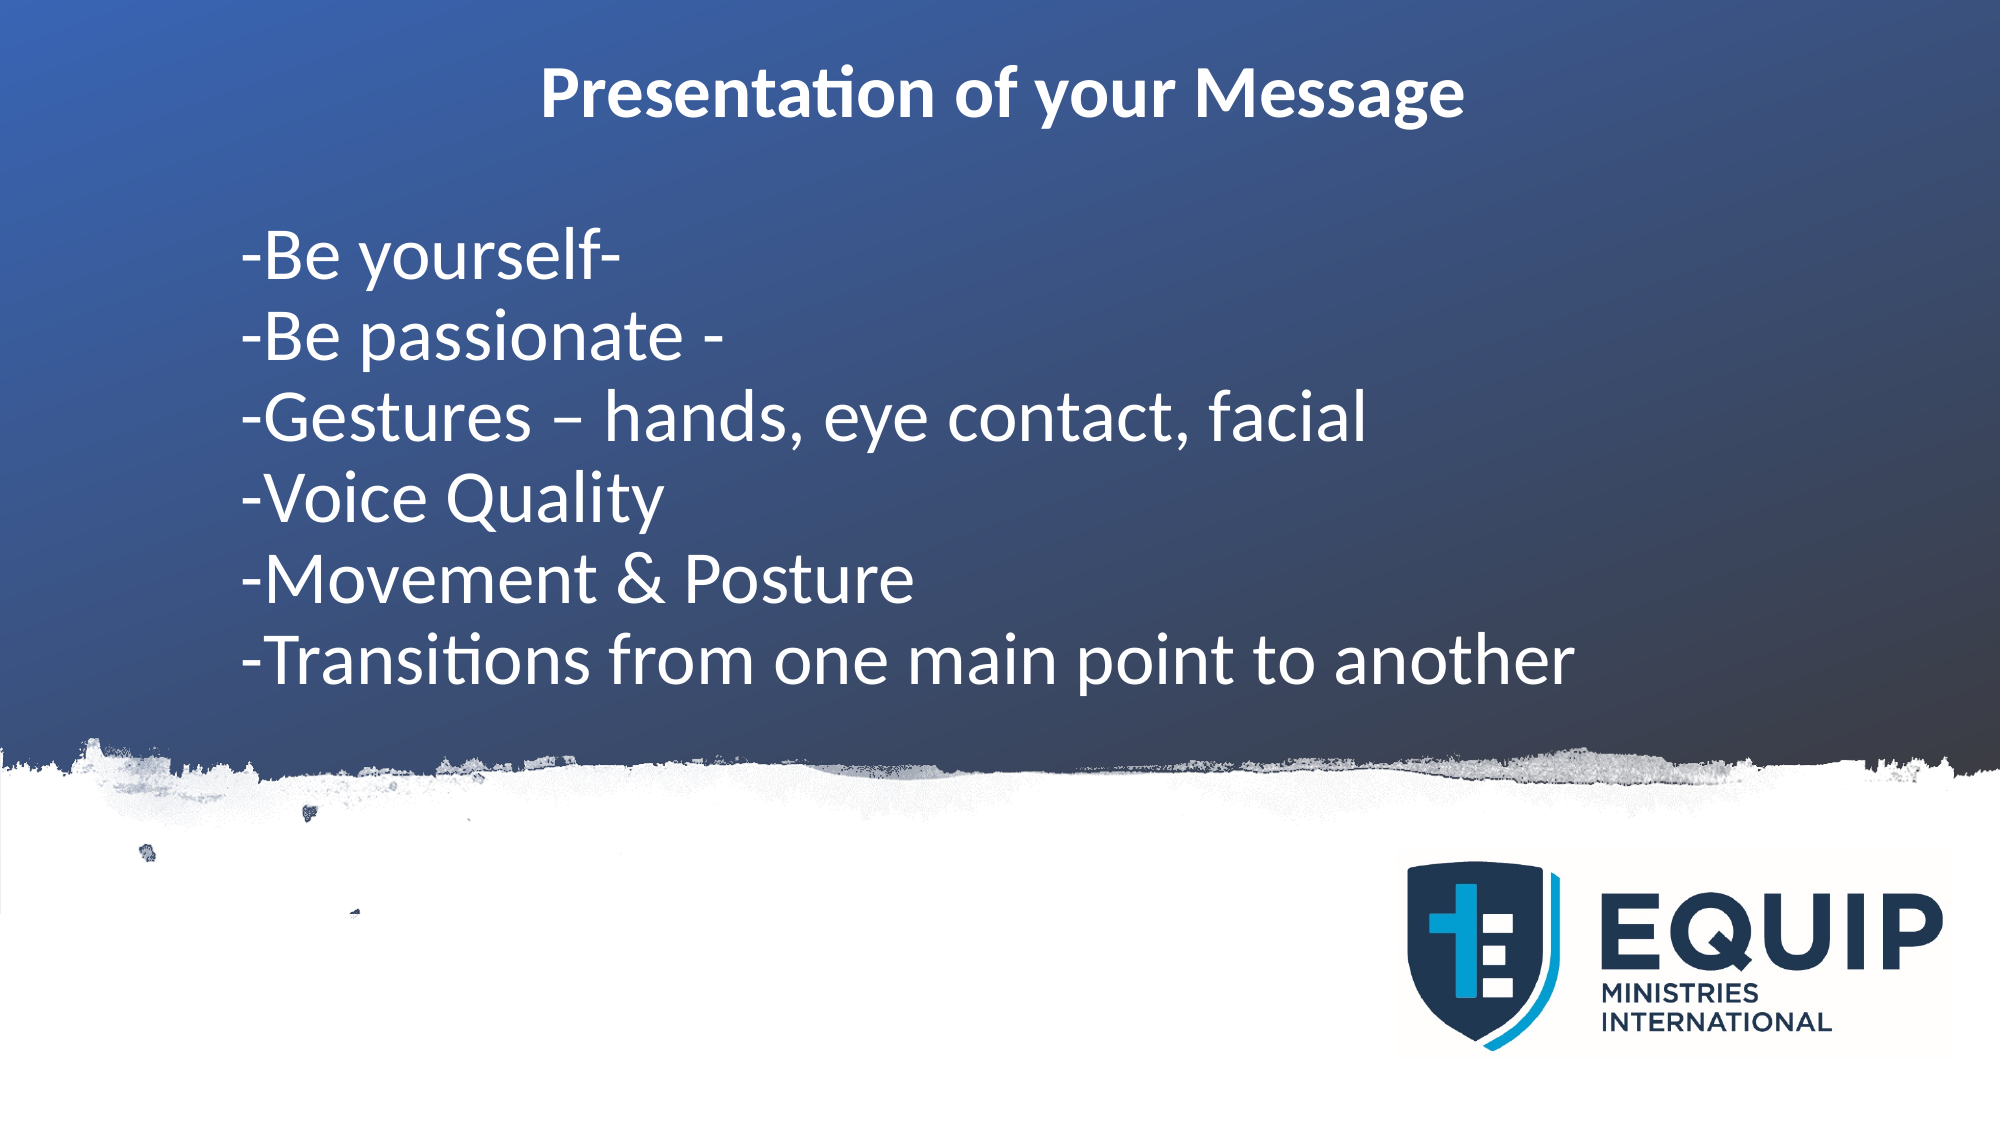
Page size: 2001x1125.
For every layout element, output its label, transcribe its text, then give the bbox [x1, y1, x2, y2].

text_box [0, 0, 2000, 624]
title Presentation of your Message -Be yourself- -Be passionate - -Gestures – hands, eye contact, facial -Voice Quality -Movement & Posture -Transitions from one main point to another [75, 147, 1953, 607]
picture [0, 624, 2000, 1125]
